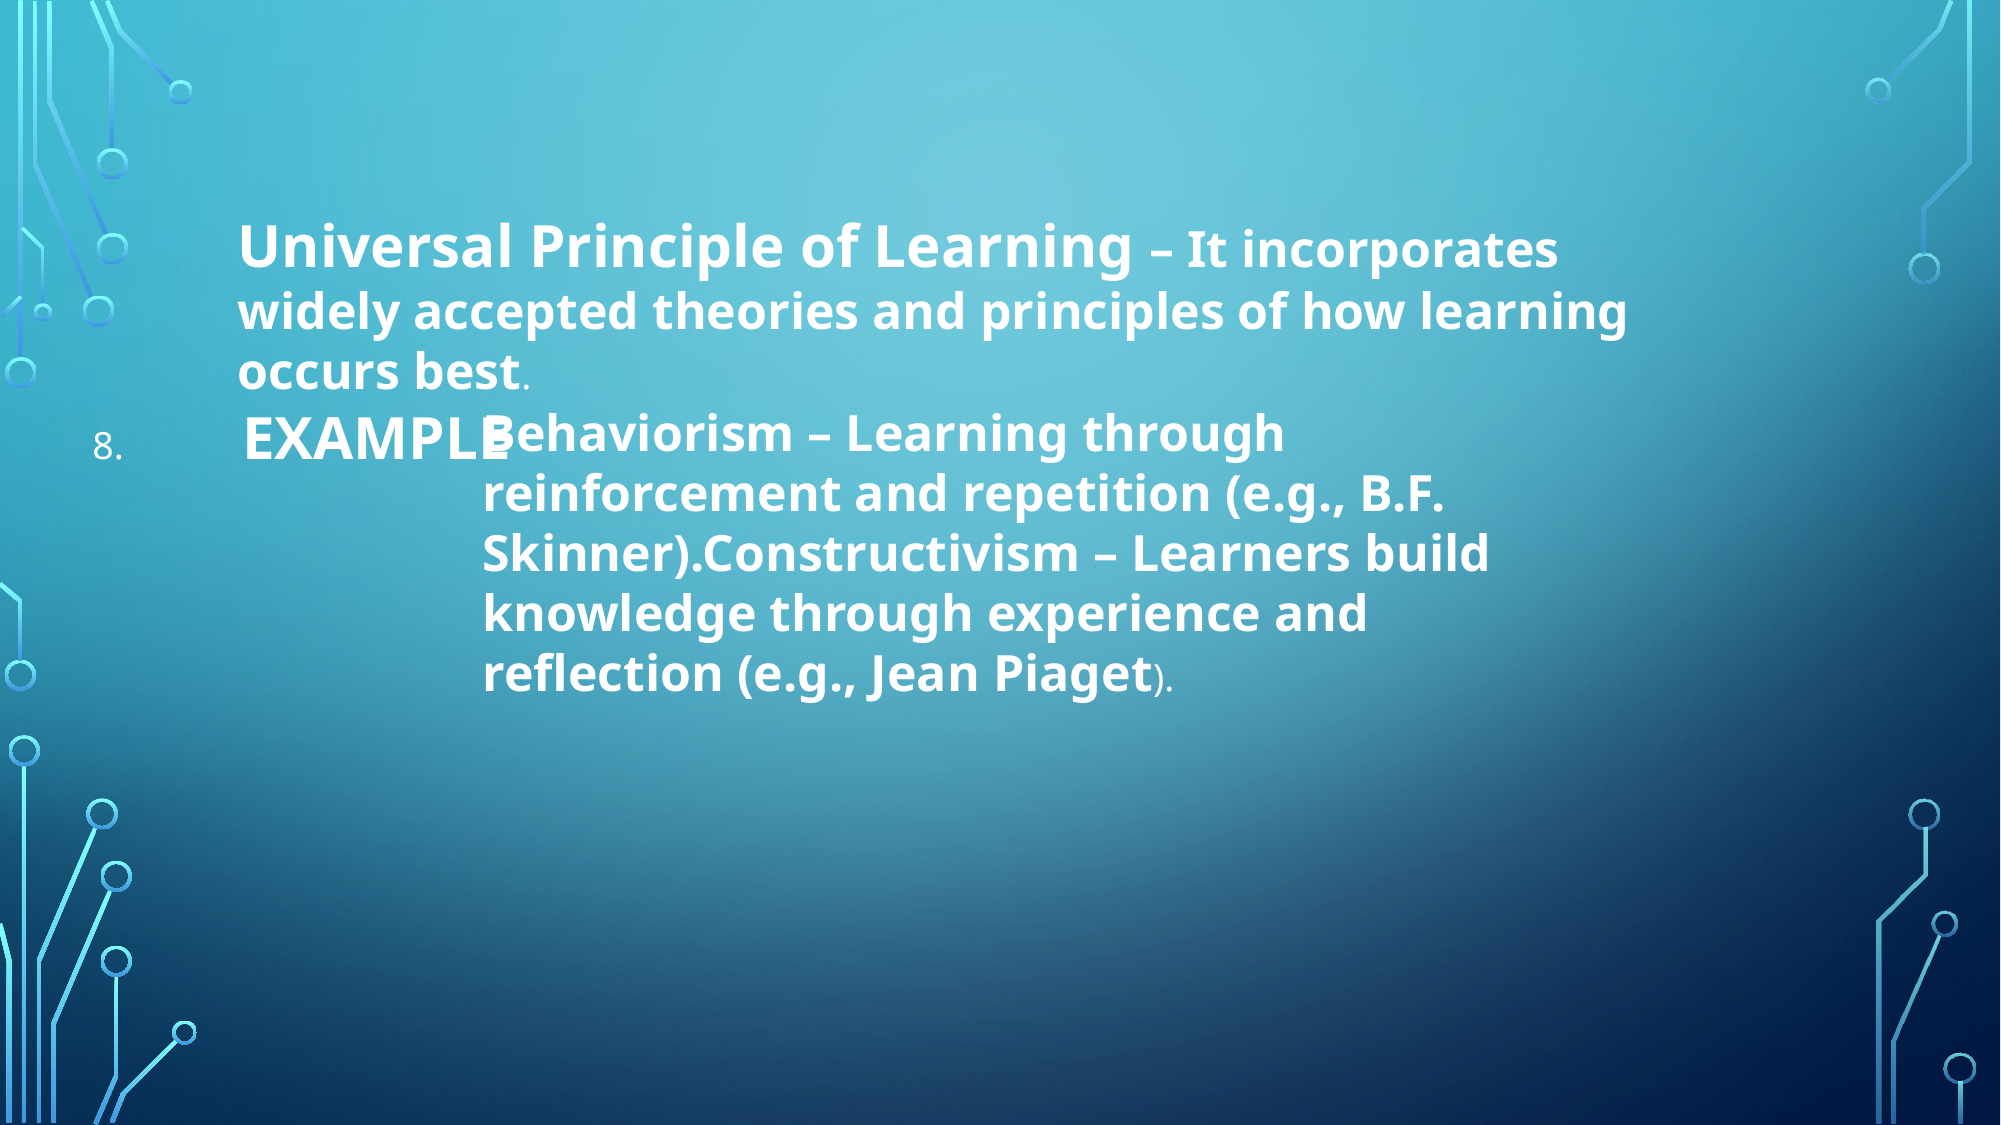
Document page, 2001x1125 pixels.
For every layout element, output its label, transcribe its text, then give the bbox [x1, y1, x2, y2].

text_box 8. EXAMPLE [77, 393, 1079, 479]
text_box Universal Principle of Learning – It incorporates widely accepted theories and principles of how learning occurs best. [222, 201, 1650, 407]
text_box Behaviorism – Learning through reinforcement and repetition (e.g., B.F. Skinner).Constructivism – Learners build knowledge through experience and reflection (e.g., Jean Piaget). [467, 393, 1632, 709]
